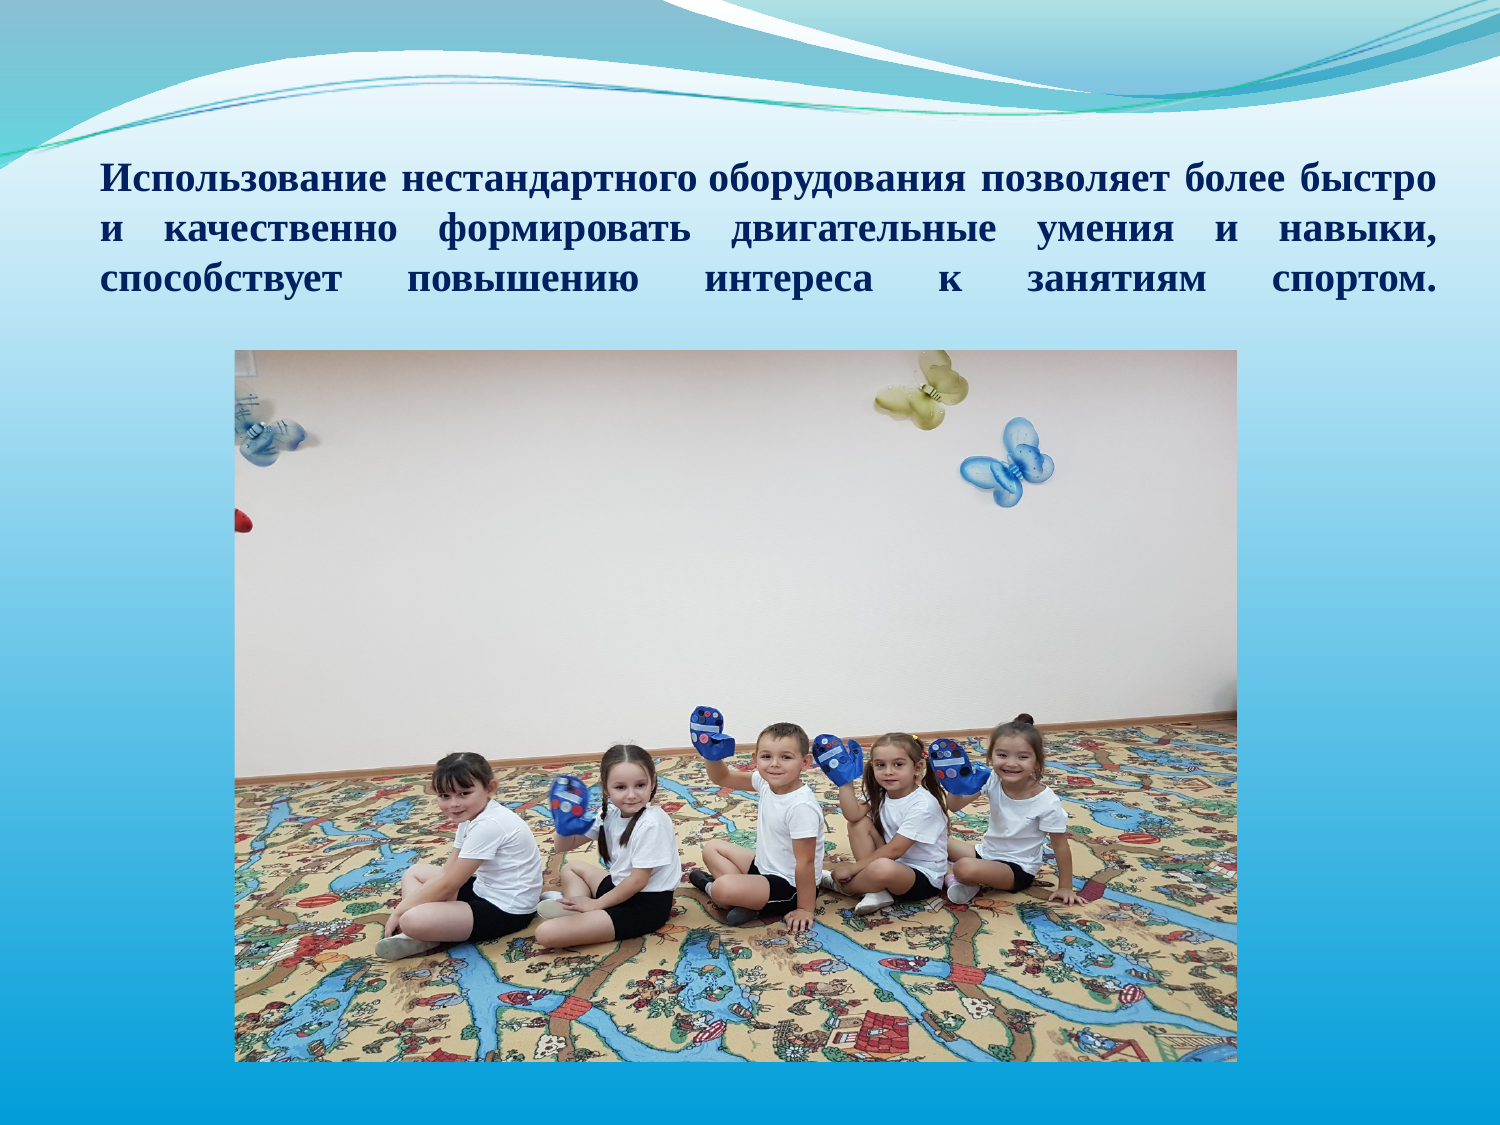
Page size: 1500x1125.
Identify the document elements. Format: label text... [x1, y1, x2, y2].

picture [0, 0, 1500, 168]
picture [0, 349, 1500, 1061]
title Использование нестандартного оборудования позволяет более быстро и качественно формировать двигательные умения и навыки, способствует повышению интереса к занятиям спортом. [99, 137, 1438, 350]
